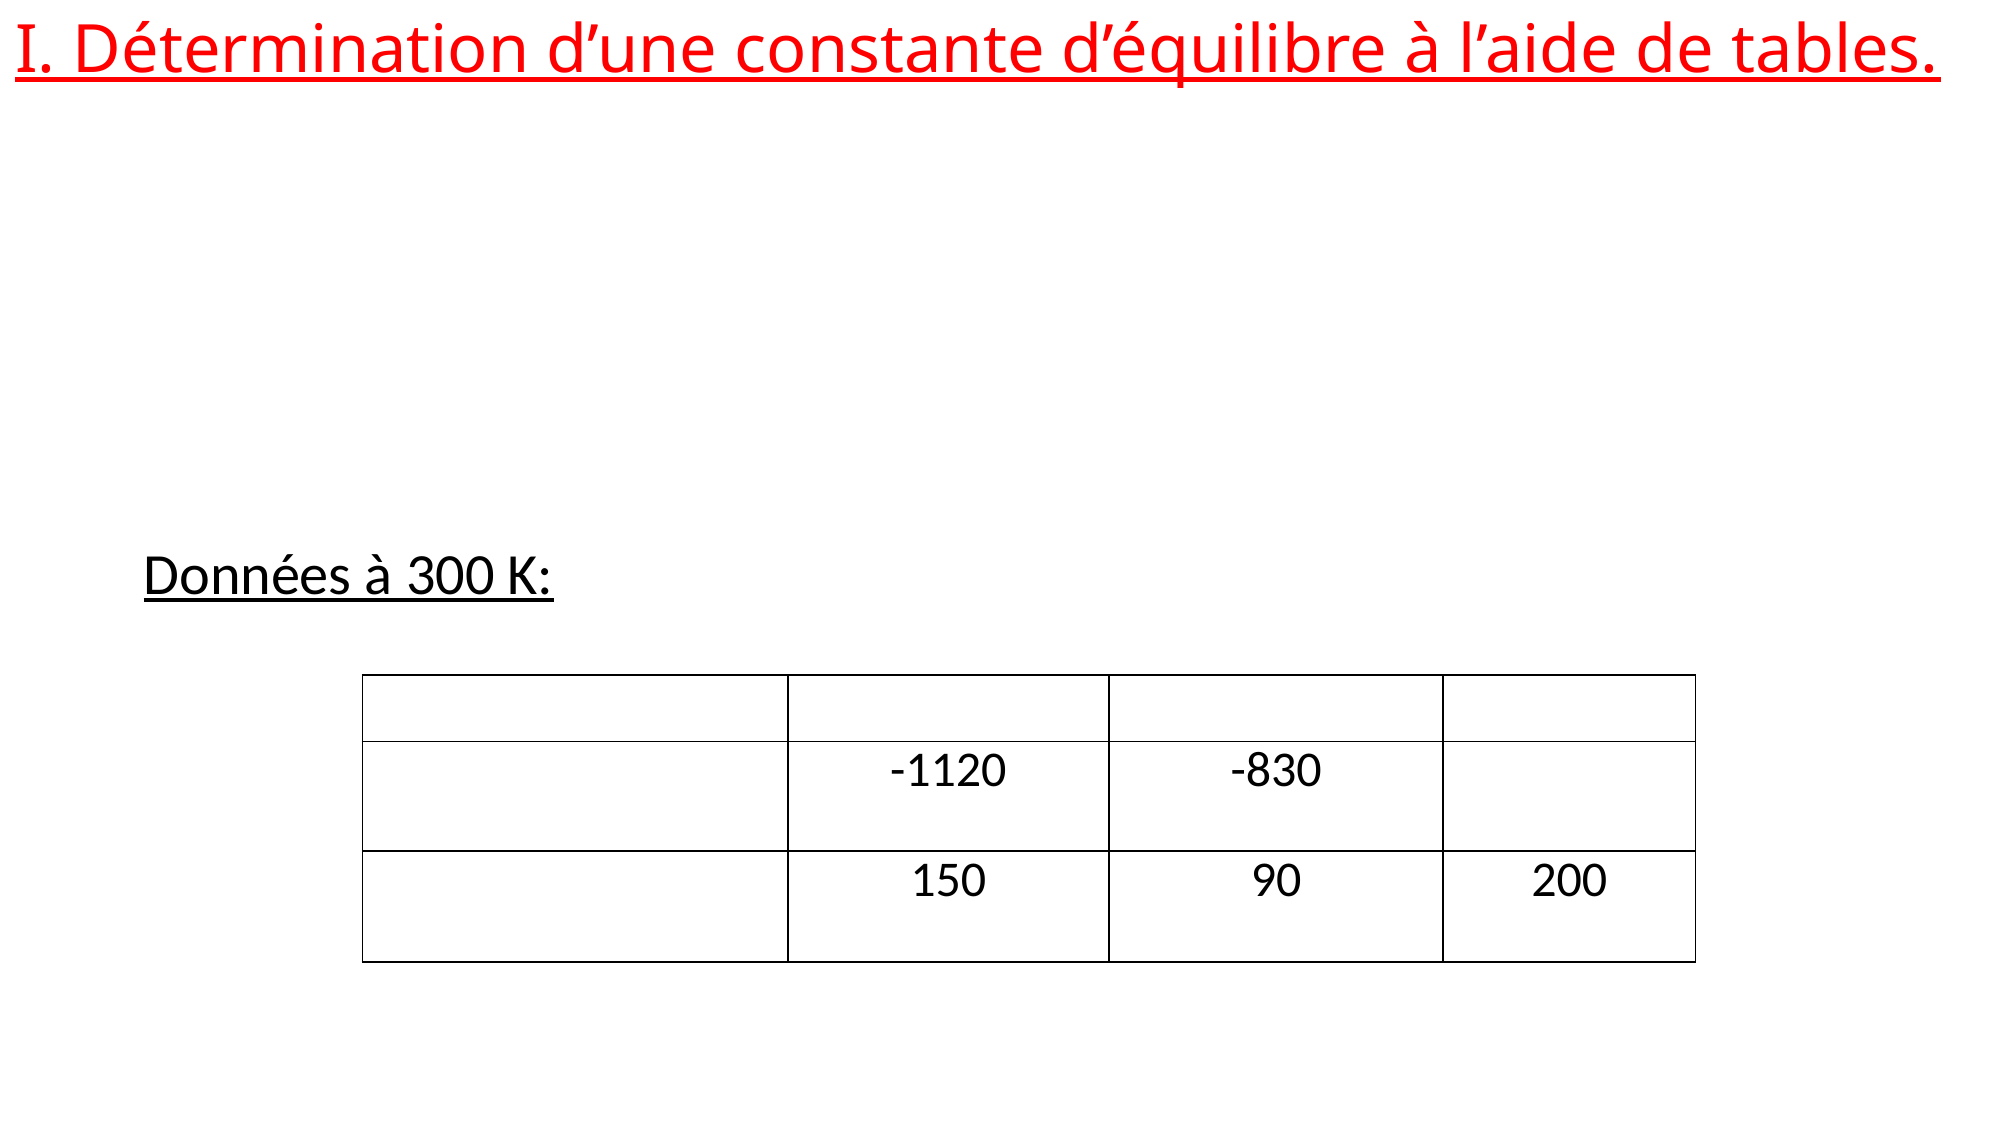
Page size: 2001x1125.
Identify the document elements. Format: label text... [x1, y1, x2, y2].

text_box Données à 300 K: [128, 528, 596, 614]
text_box I. Détermination d’une constante d’équilibre à l’aide de tables. [0, 0, 2000, 105]
